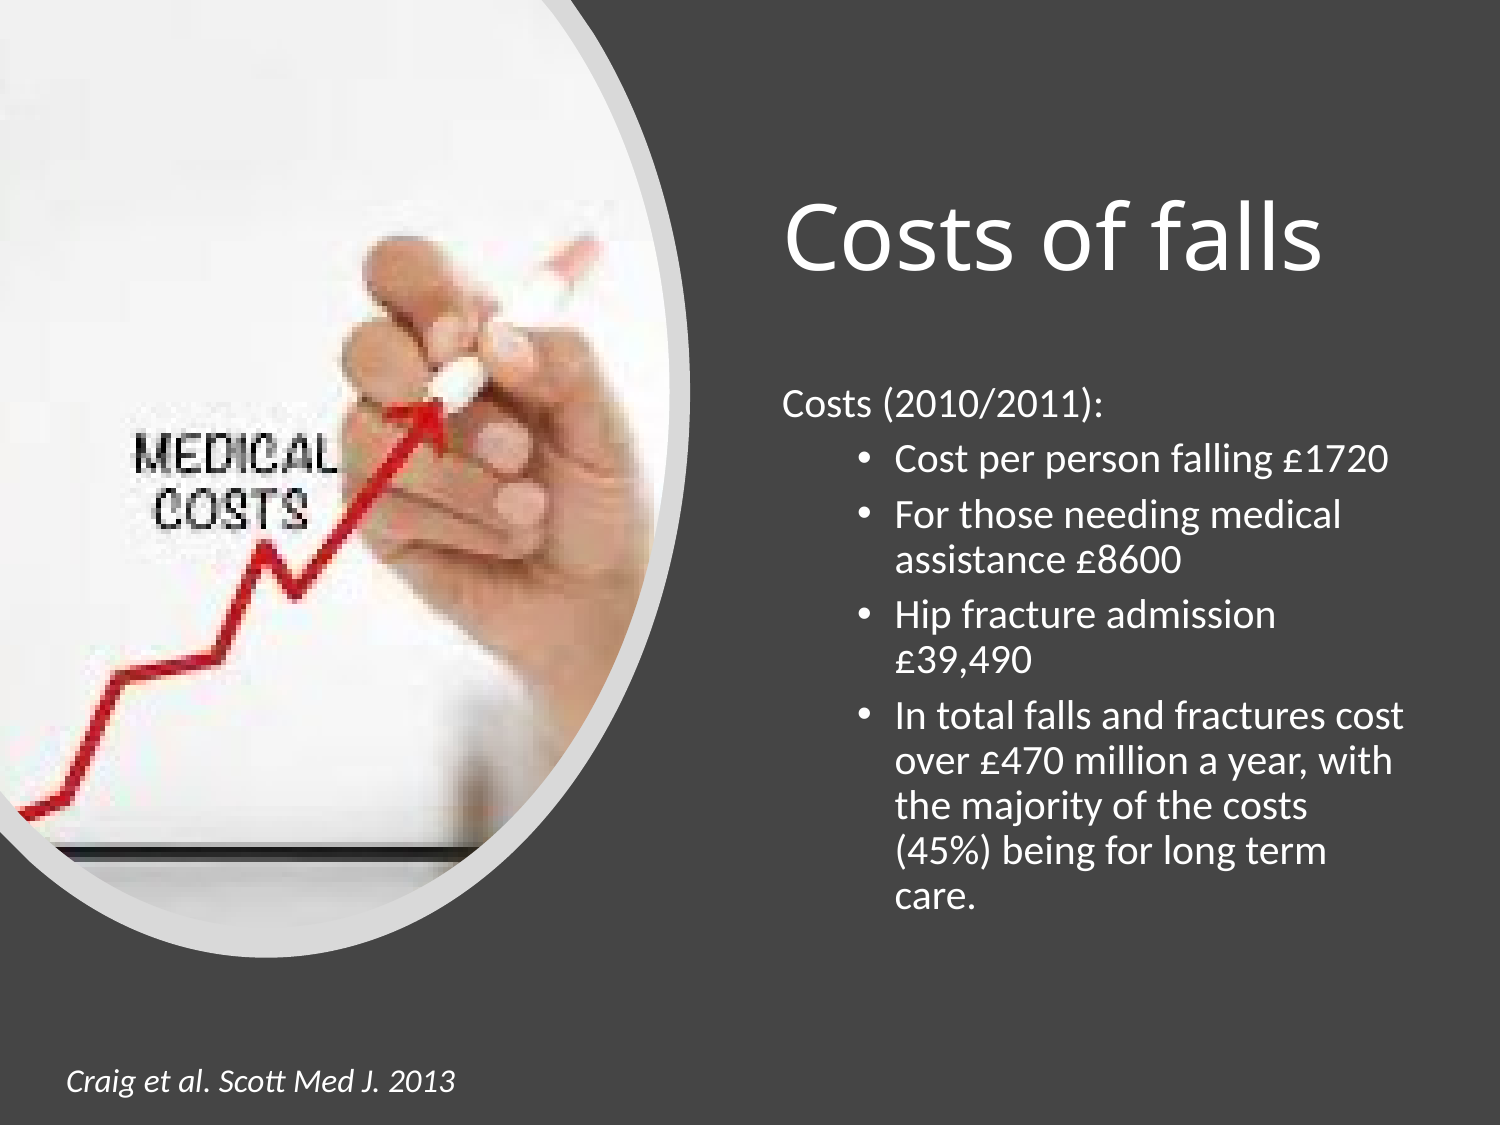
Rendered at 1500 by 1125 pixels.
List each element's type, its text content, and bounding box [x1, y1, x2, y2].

text_box [670, 215, 692, 570]
list Costs (2010/2011): Cost per person falling £1720 For those needing medical assistance £8600 Hip fracture admission £39,490 In total falls and fractures cost over £470 million a year, with the majority of the costs (45%) being for long term care. [767, 373, 1421, 928]
text_box [127, 928, 405, 959]
title Costs of falls [767, 131, 1421, 350]
picture [0, 0, 670, 928]
text_box Craig et al. Scott Med J. 2013 [51, 1052, 609, 1107]
